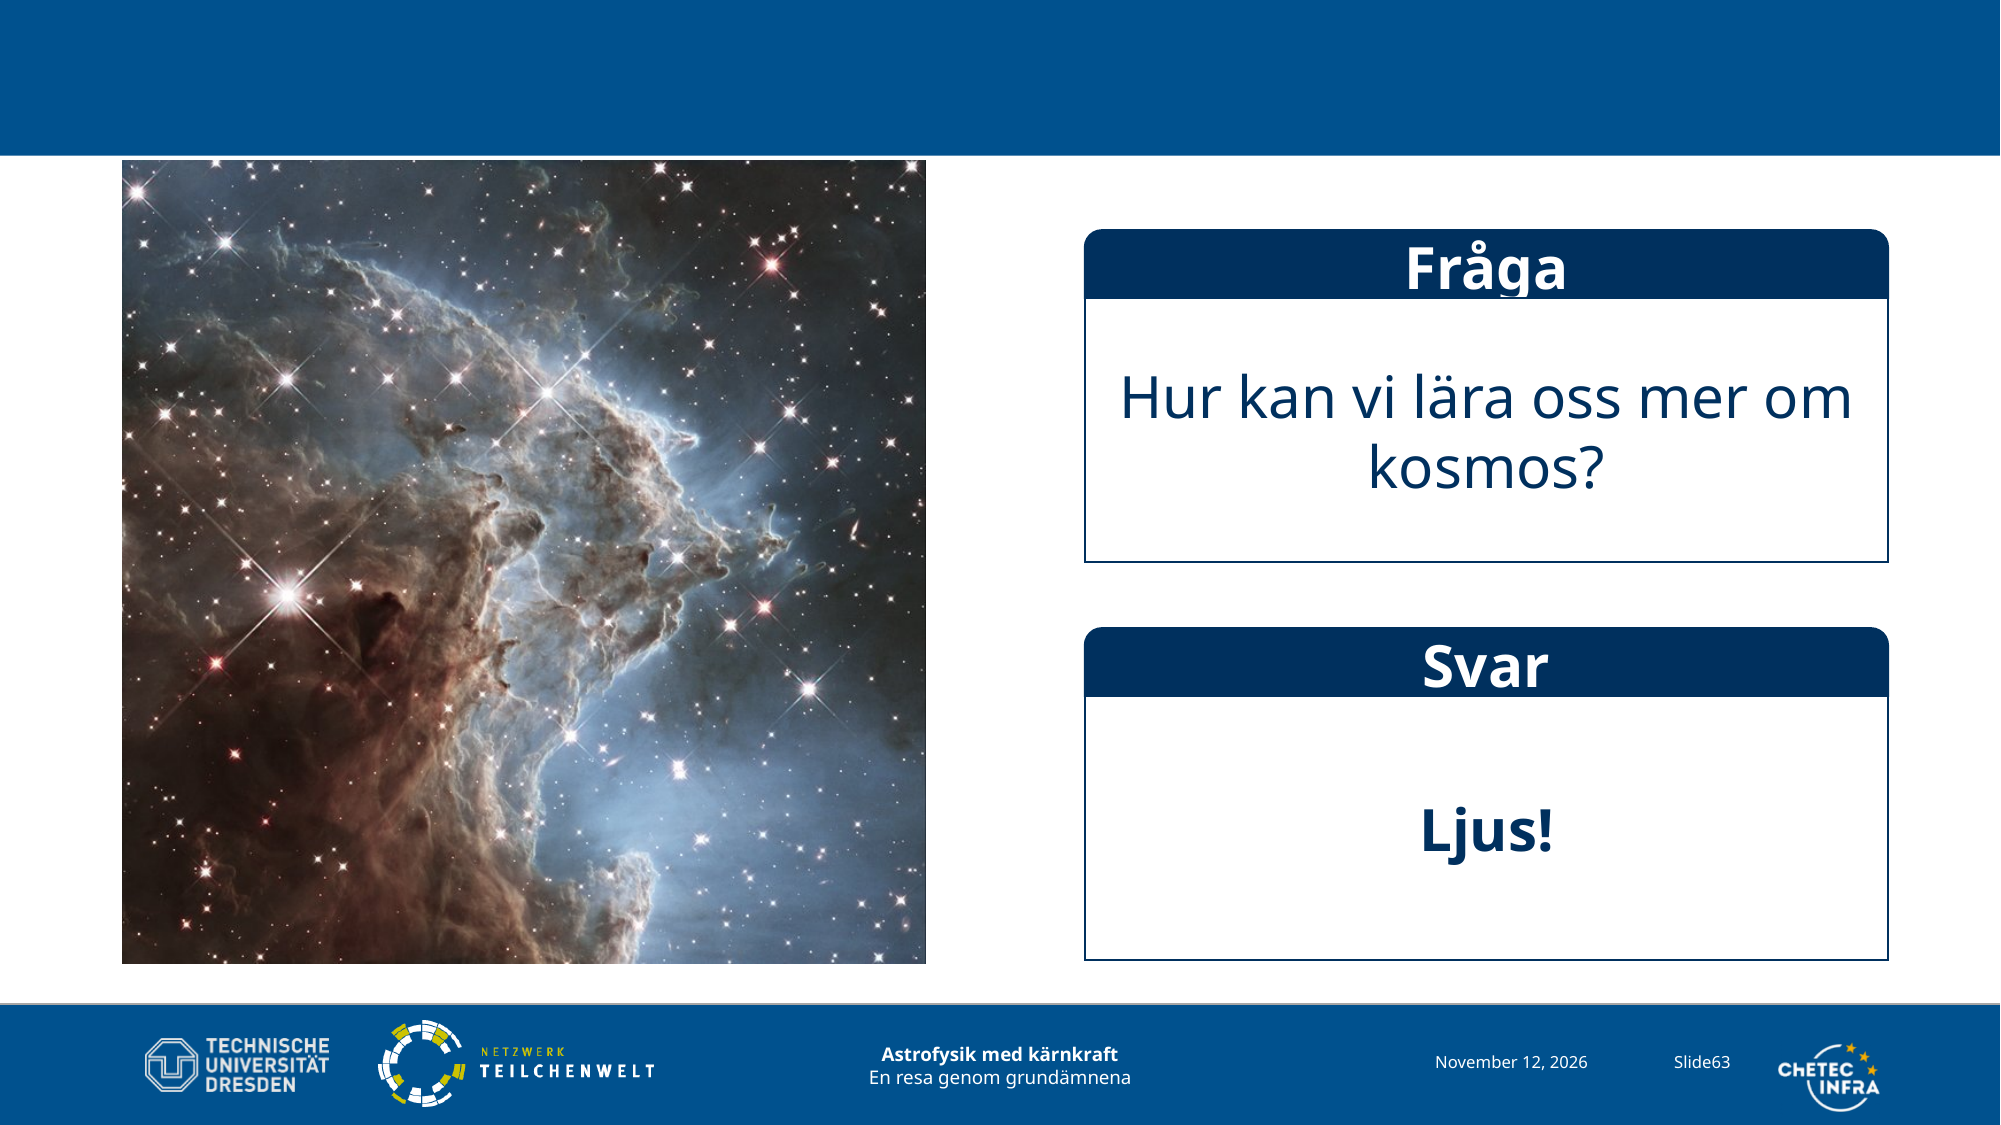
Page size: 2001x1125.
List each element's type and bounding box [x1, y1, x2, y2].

text_box [1084, 628, 1889, 961]
text_box [1084, 230, 1889, 563]
picture [1778, 1033, 1880, 1121]
picture [378, 1020, 654, 1107]
picture [122, 160, 926, 965]
